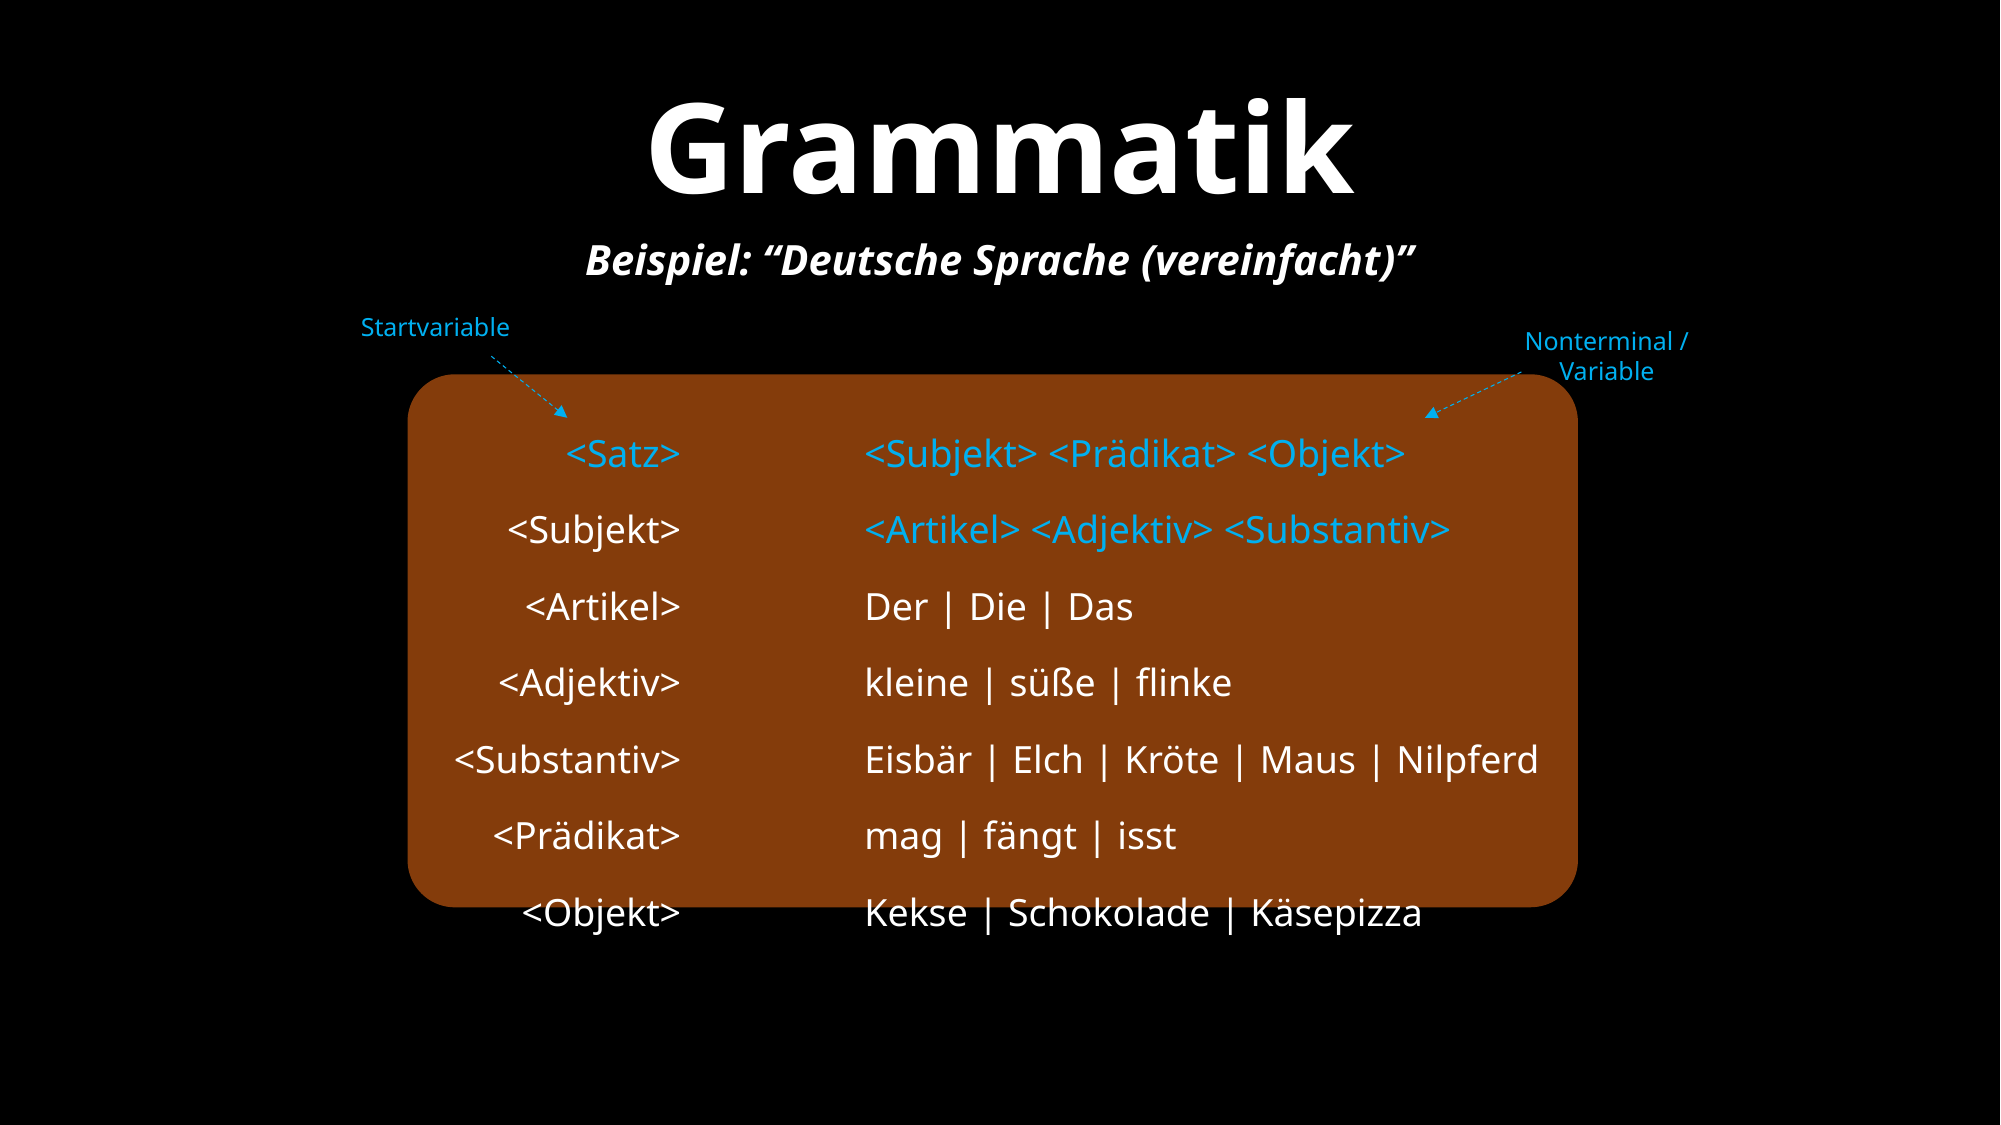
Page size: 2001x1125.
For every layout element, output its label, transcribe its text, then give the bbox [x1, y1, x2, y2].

list Grammatik [22, 47, 1978, 260]
text_box [406, 373, 1579, 909]
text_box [1424, 371, 1522, 418]
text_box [491, 356, 568, 418]
text_box Startvariable [304, 304, 568, 349]
text_box Nonterminal / Variable [1475, 318, 1739, 393]
text_box Beispiel: “Deutsche Sprache (vereinfacht)” [383, 225, 1617, 291]
